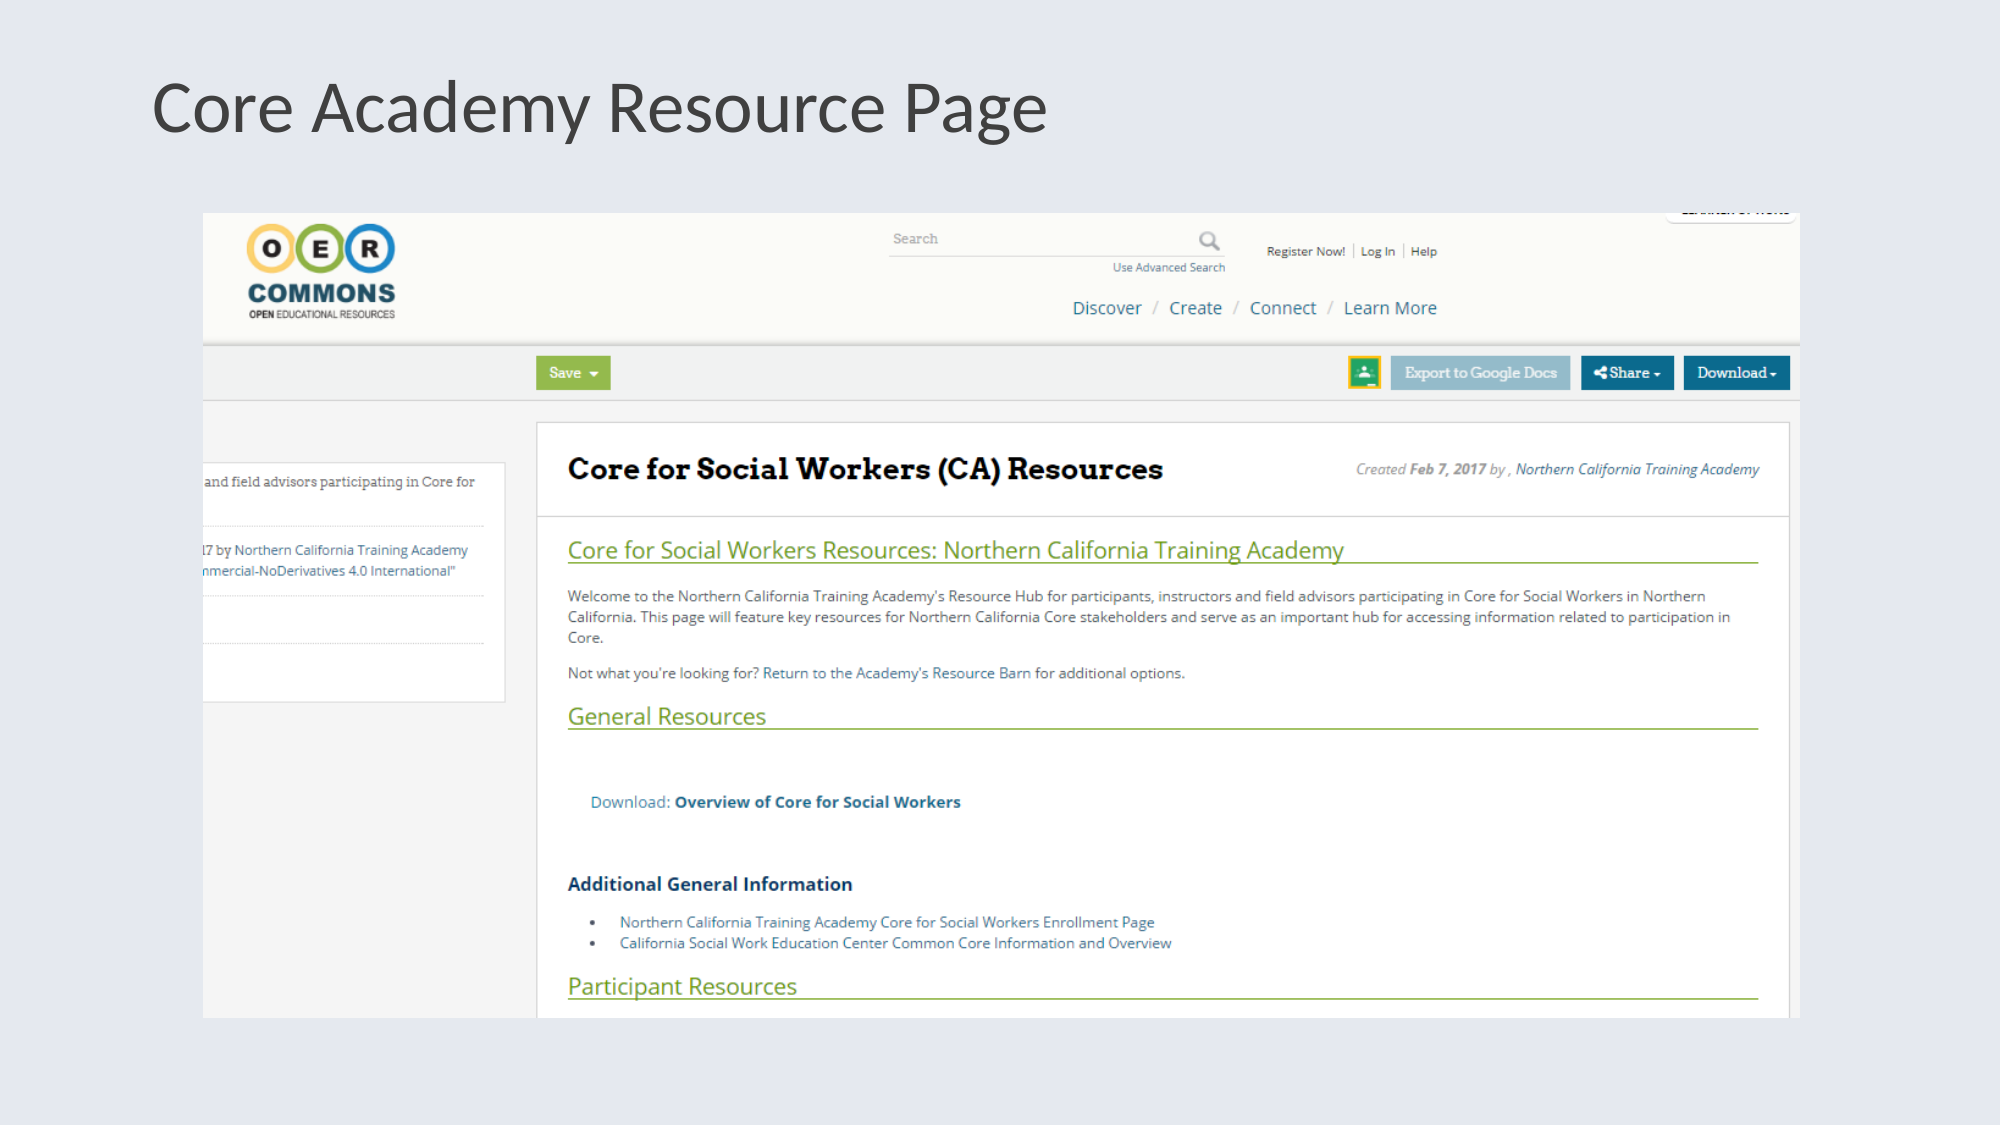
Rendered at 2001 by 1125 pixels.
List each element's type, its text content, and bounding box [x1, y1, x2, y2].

title Core Academy Resource Page [137, 0, 1863, 218]
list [203, 213, 1800, 1018]
